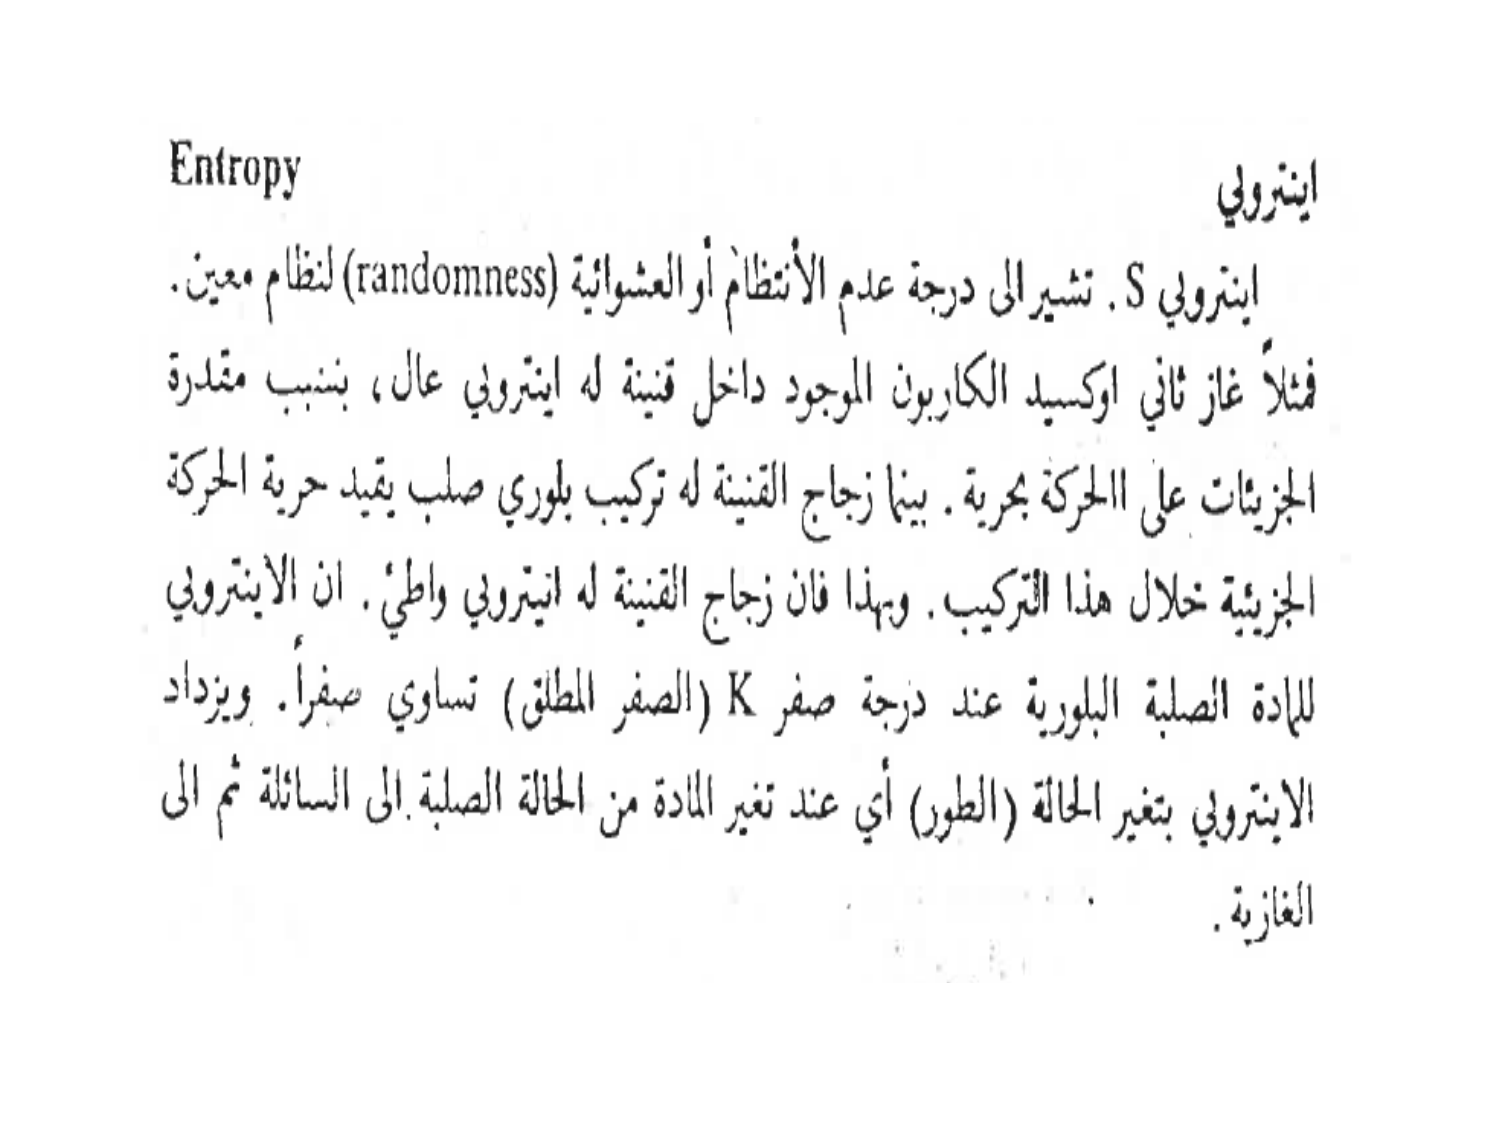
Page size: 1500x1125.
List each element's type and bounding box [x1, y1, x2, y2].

picture [139, 117, 1359, 983]
